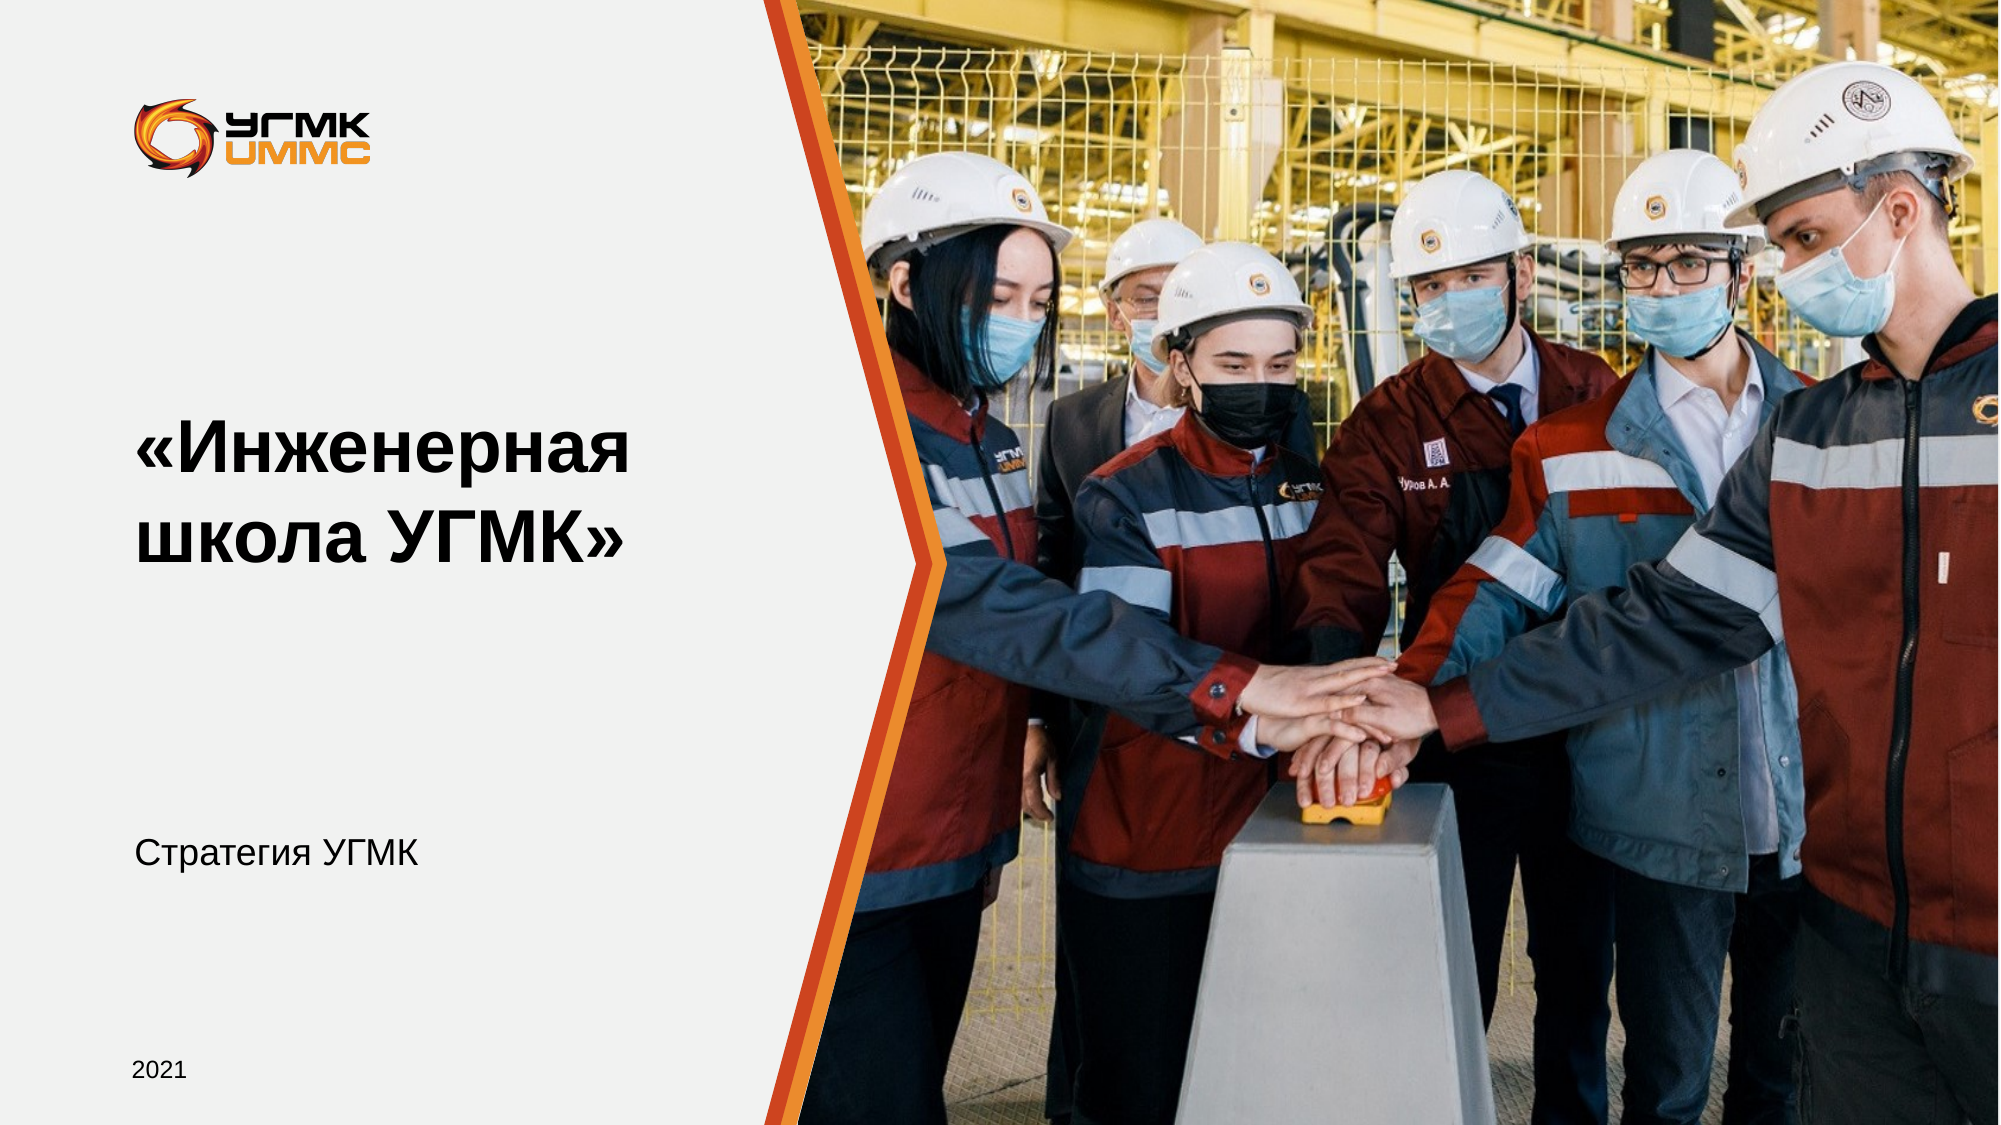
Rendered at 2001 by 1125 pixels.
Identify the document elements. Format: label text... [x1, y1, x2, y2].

list 2021 [131, 1054, 262, 1087]
title «Инженерная школа УГМК» [134, 396, 795, 579]
picture [134, 99, 370, 178]
list Стратегия УГМК [134, 767, 777, 933]
picture [795, 0, 1999, 1125]
